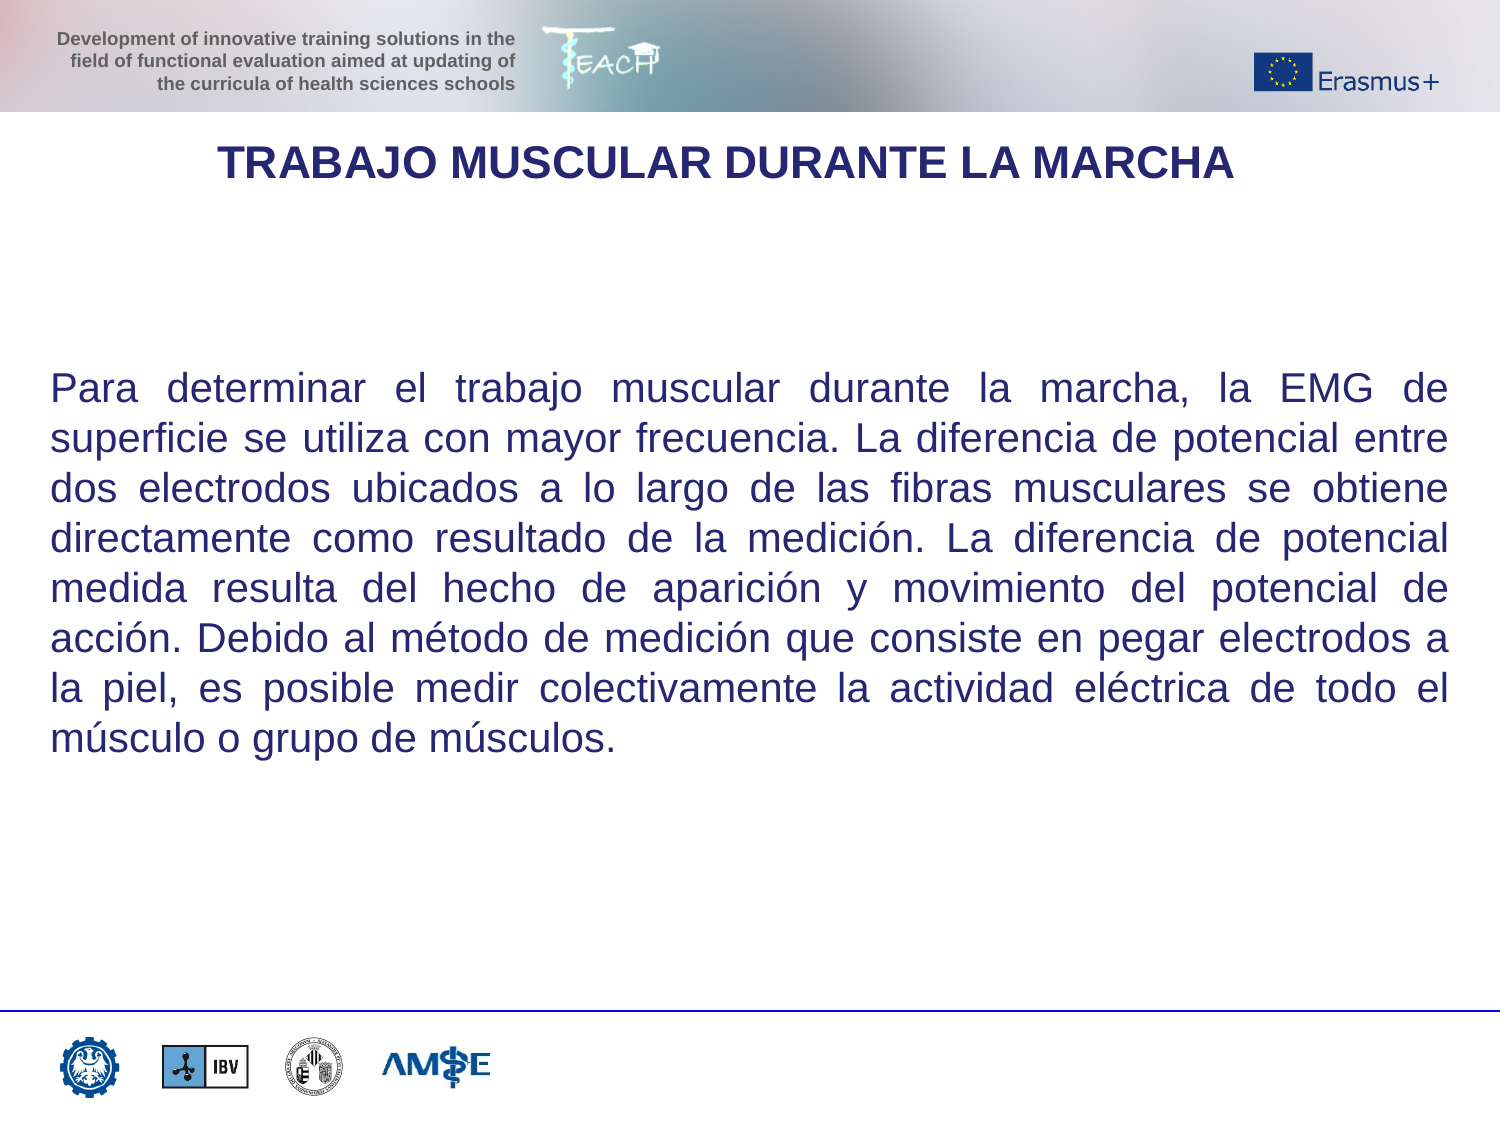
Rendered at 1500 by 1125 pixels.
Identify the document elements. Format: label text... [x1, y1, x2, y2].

picture [0, 1, 1500, 112]
picture [53, 1035, 126, 1099]
picture [284, 1036, 344, 1097]
picture [161, 1044, 249, 1089]
text_box Para determinar el trabajo muscular durante la marcha, la EMG de superficie se utiliza con mayor frecuencia. La diferencia de potencial entre dos electrodos ubicados a lo largo de las fibras musculares se obtiene directamente como resultado de la medición. La diferencia de potencial medida resulta del hecho de aparición y movimiento del potencial de acción. Debido al método de medición que consiste en pegar electrodos a la piel, es posible medir colectivamente la actividad eléctrica de todo el músculo o grupo de músculos. [35, 352, 1465, 768]
text_box TRABAJO MUSCULAR DURANTE LA MARCHA [64, 125, 1400, 196]
picture [379, 1044, 491, 1089]
